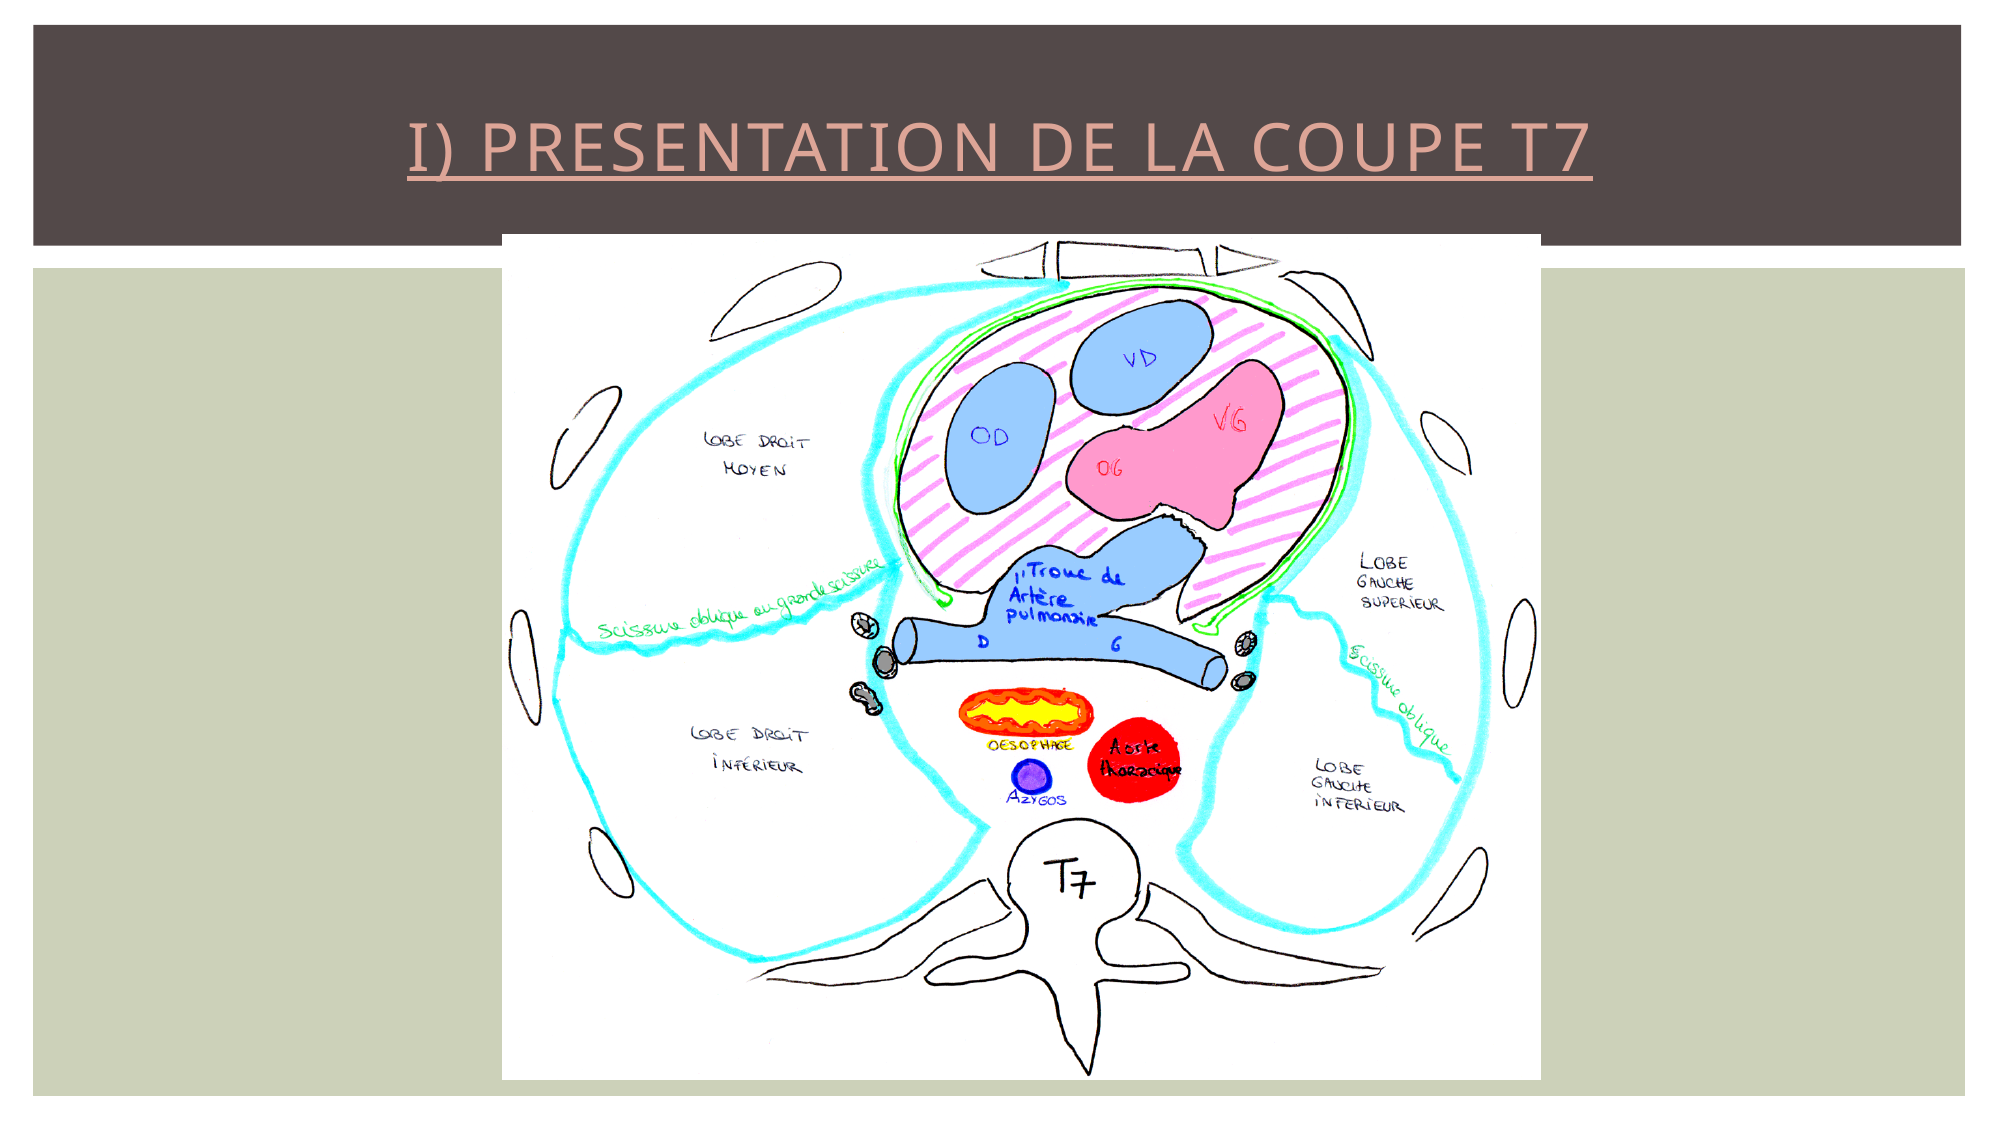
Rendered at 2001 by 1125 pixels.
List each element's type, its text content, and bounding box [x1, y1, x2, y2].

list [502, 234, 1541, 1080]
title I) Presentation de la coupe t7 [83, 58, 1917, 232]
